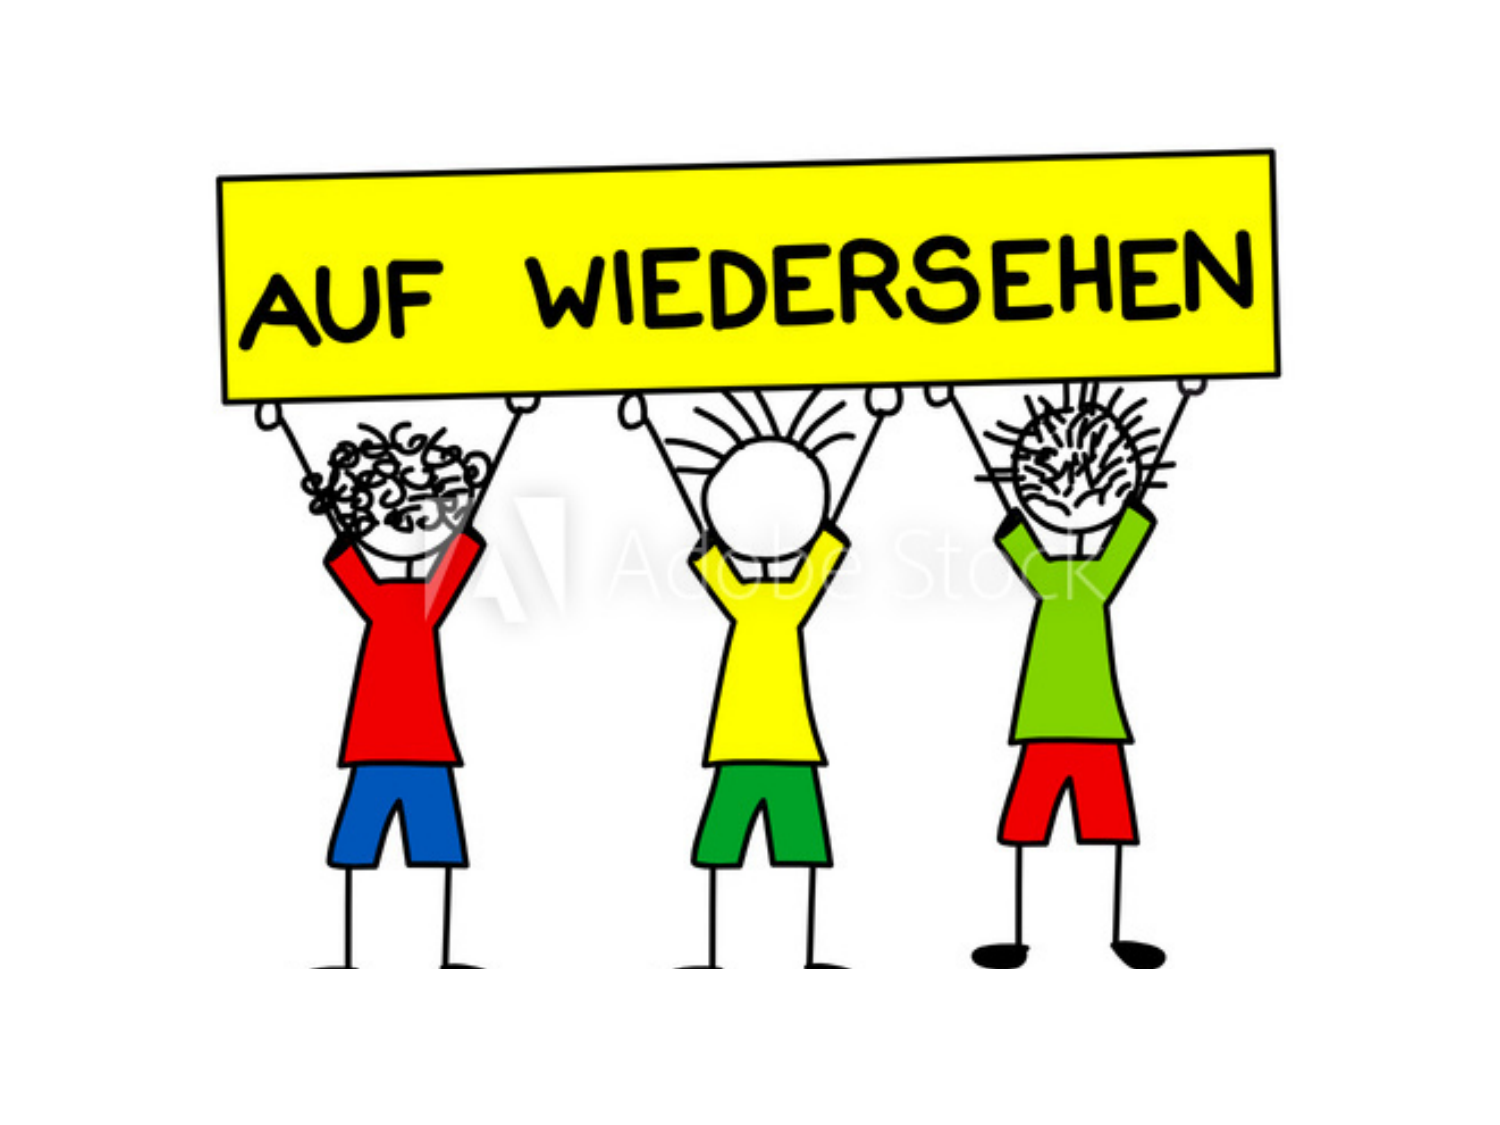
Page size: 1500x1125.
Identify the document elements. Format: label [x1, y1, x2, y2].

picture [194, 89, 1329, 970]
